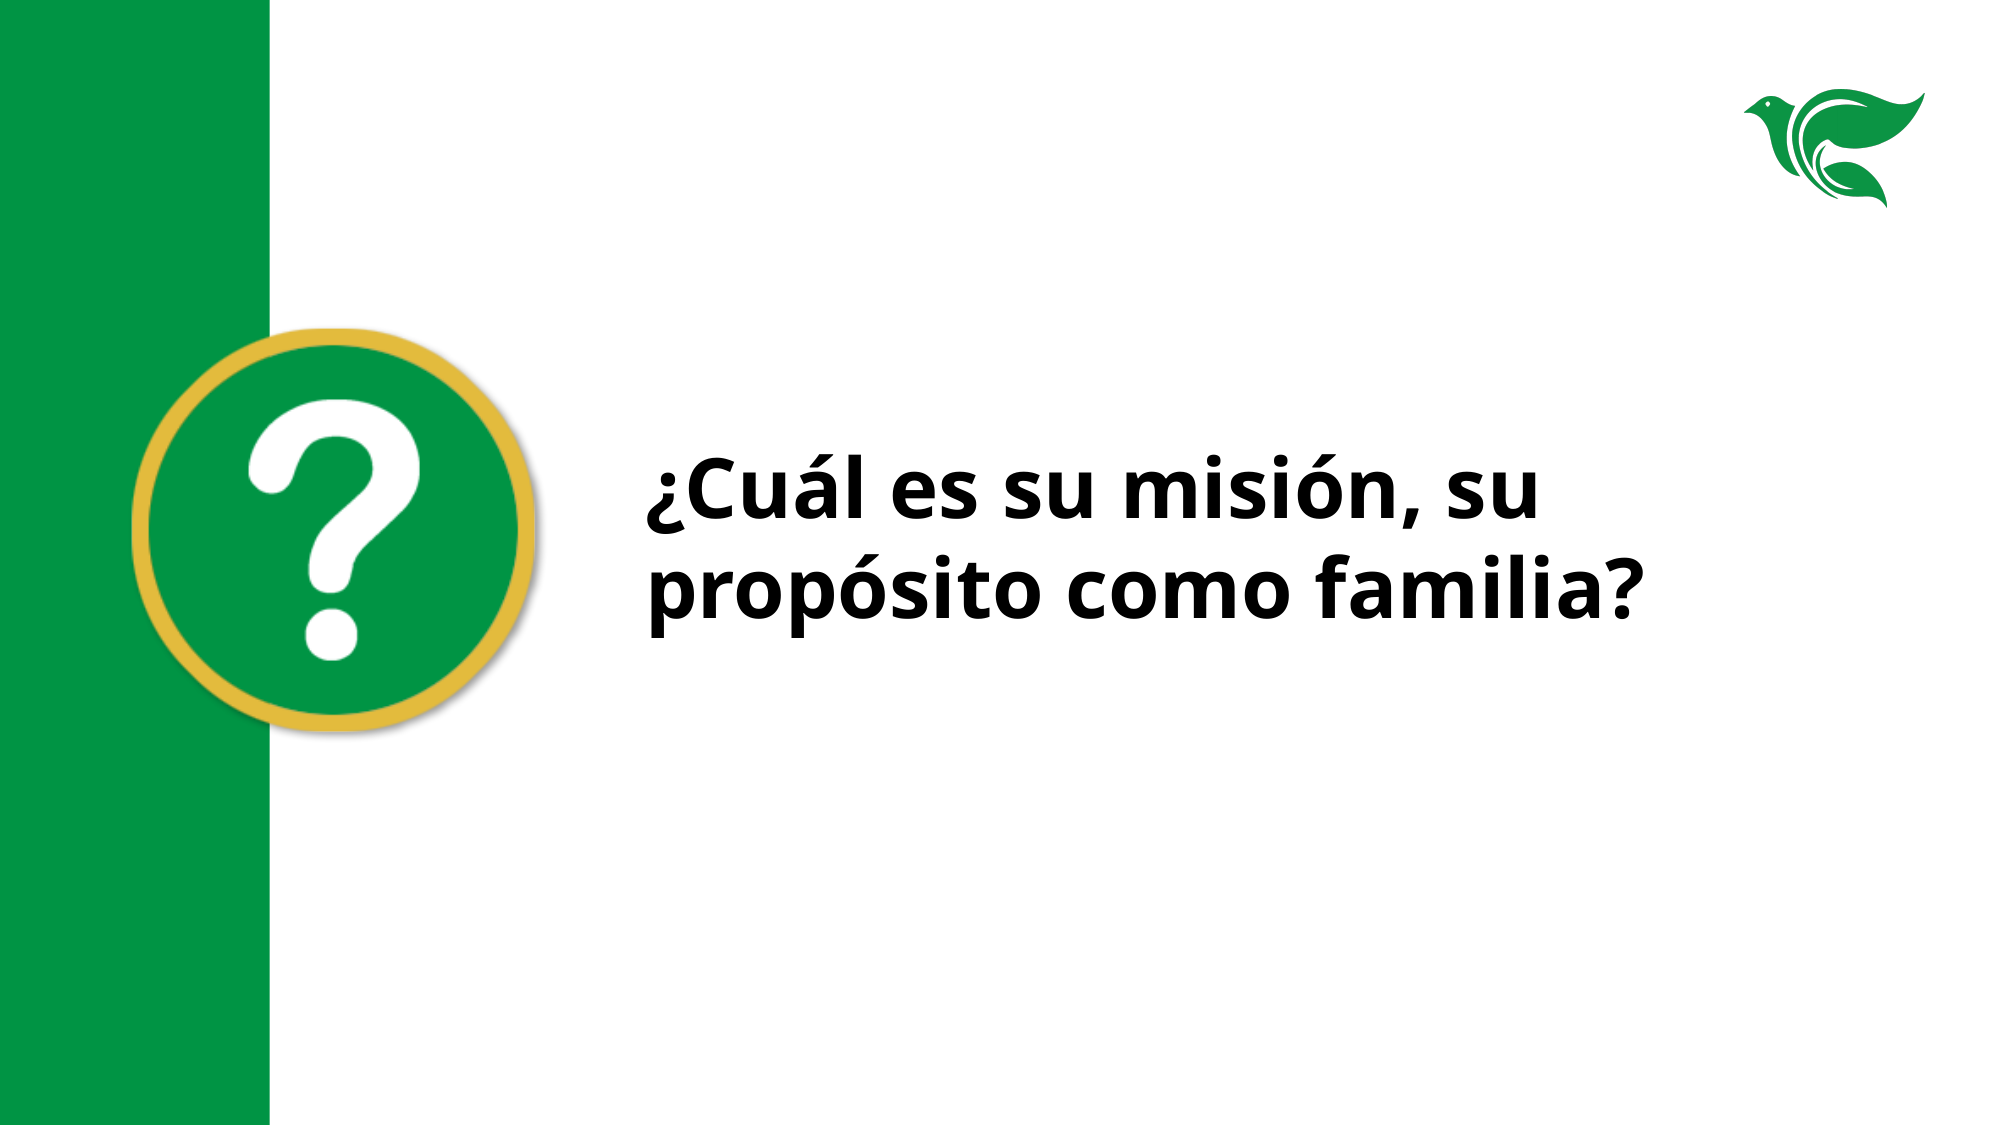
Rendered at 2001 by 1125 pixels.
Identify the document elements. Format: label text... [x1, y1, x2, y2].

picture [1722, 47, 1953, 240]
picture [77, 254, 592, 783]
text_box [0, 0, 270, 1125]
text_box ¿Cuál es su misión, su propósito como familia? [630, 427, 1953, 643]
